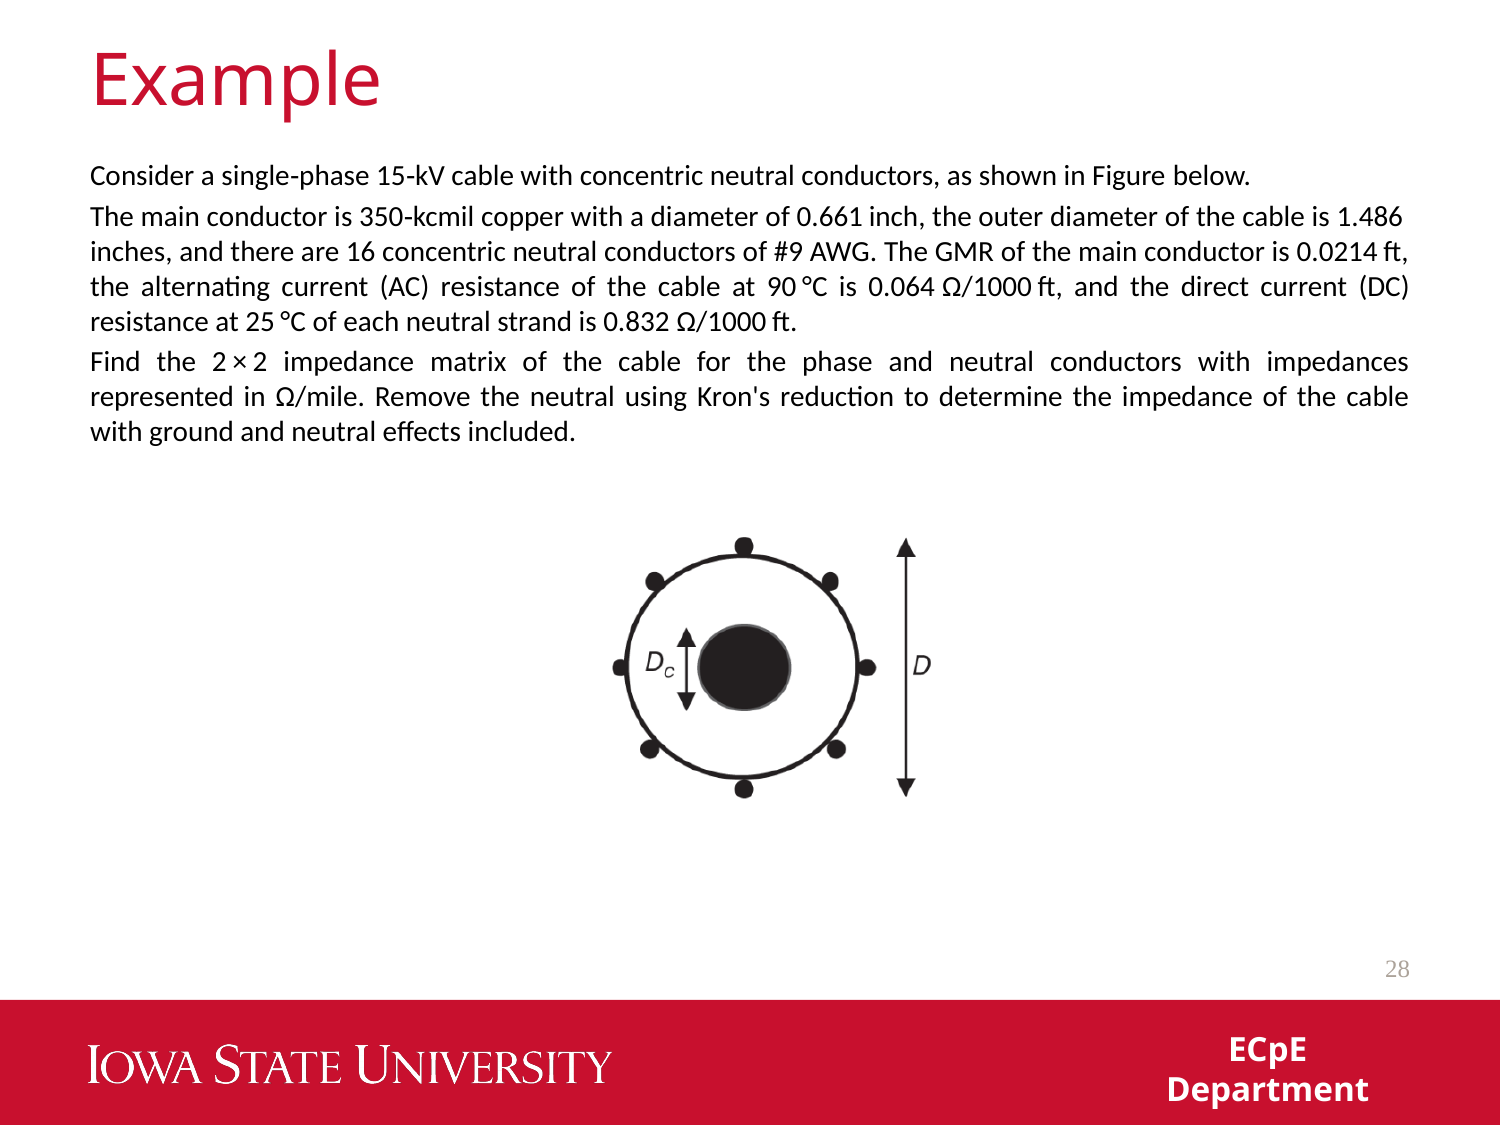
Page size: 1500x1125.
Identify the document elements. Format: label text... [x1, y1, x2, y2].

title Example [74, 24, 1426, 128]
slide_number 28 [1074, 937, 1425, 998]
picture [579, 520, 968, 805]
list Consider a single‐phase 15‐kV cable with concentric neutral conductors, as shown in Figure below. The main conductor is 350‐kcmil copper with a diameter of 0.661 inch, the outer diameter of the cable is 1.486 inches, and there are 16 concentric neutral conductors of #9 AWG. The GMR of the main conductor is 0.0214 ft, the alternating current (AC) resistance of the cable at 90 °C is 0.064 Ω/1000 ft, and the direct current (DC) resistance at 25 °C of each neutral strand is 0.832 Ω/1000 ft. Find the 2 × 2 impedance matrix of the cable for the phase and neutral conductors with impedances represented in Ω/mile. Remove the neutral using Kron's reduction to determine the impedance of the cable with ground and neutral effects included. [74, 148, 1426, 932]
footer ECpE Department [1110, 1038, 1425, 1099]
picture [87, 1044, 613, 1088]
